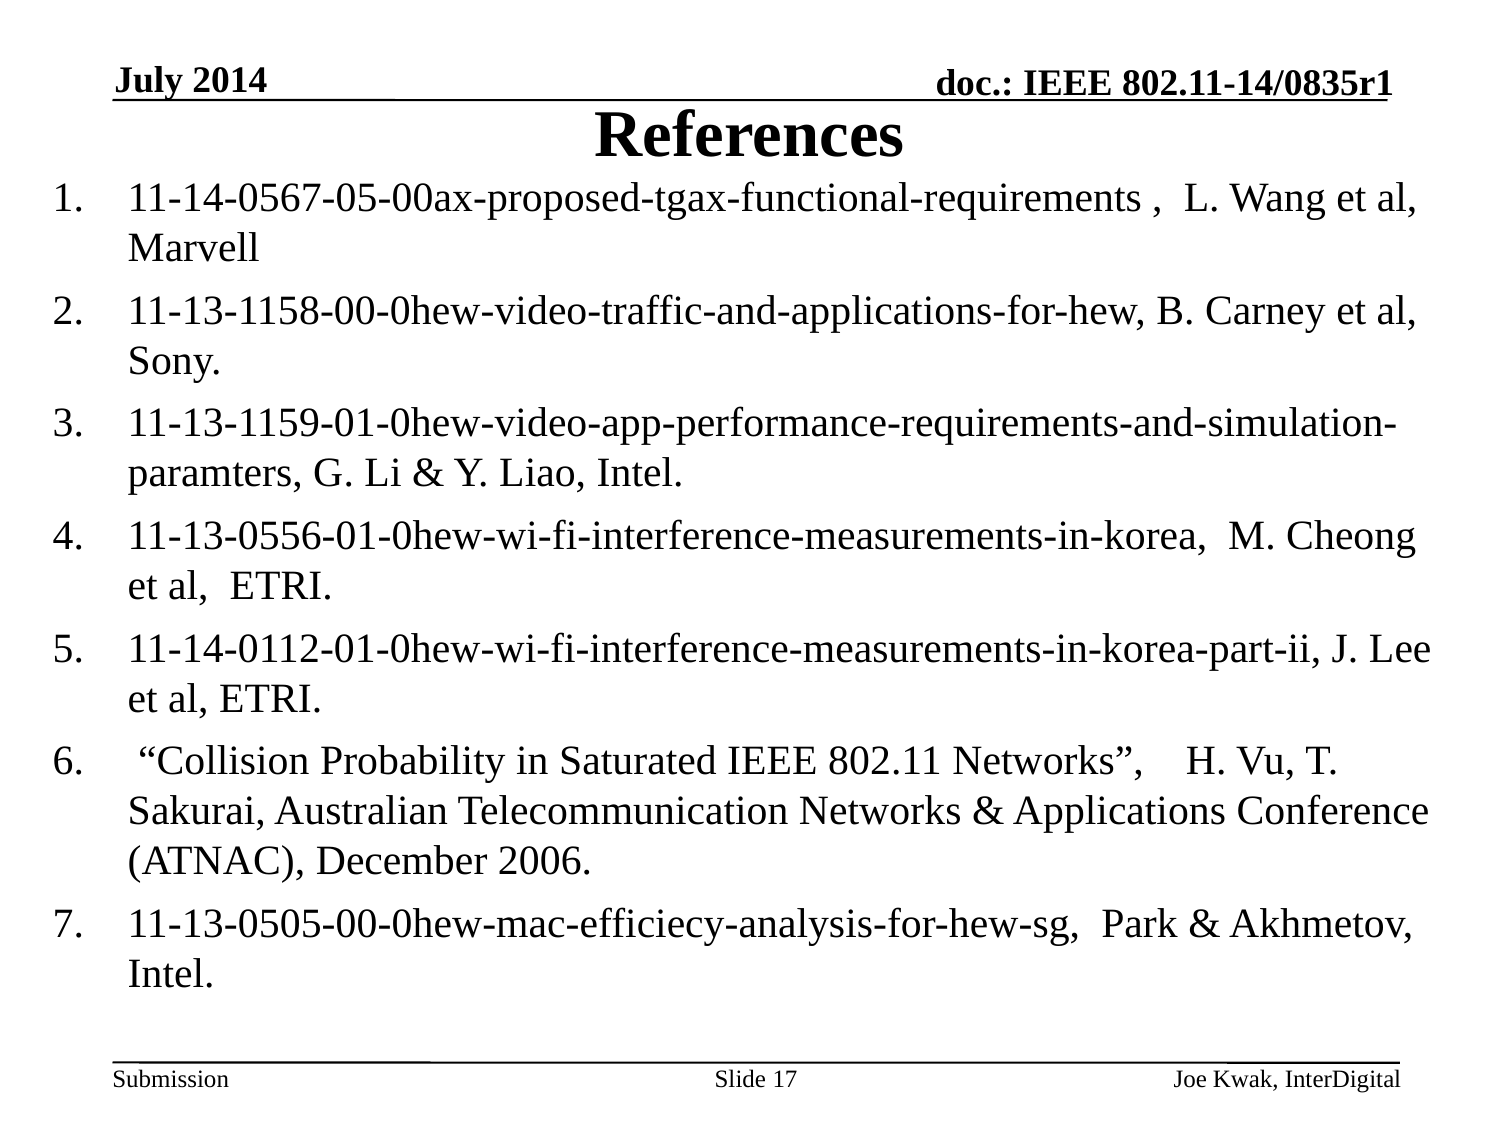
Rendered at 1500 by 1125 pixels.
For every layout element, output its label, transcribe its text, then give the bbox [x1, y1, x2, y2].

footer Joe Kwak, InterDigital [1170, 1061, 1402, 1093]
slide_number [114, 54, 309, 101]
title References [111, 42, 1388, 162]
slide_number Slide 17 [712, 1061, 800, 1123]
list 11-14-0567-05-00ax-proposed-tgax-functional-requirements , L. Wang et al, Marvell 11-13-1158-00-0hew-video-traffic-and-applications-for-hew, B. Carney et al, Sony. 11-13-1159-01-0hew-video-app-performance-requirements-and-simulation-paramters, G. Li & Y. Liao, Intel. 11-13-0556-01-0hew-wi-fi-interference-measurements-in-korea, M. Cheong et al, ETRI. 11-14-0112-01-0hew-wi-fi-interference-measurements-in-korea-part-ii, J. Lee et al, ETRI. “Collision Probability in Saturated IEEE 802.11 Networks”, H. Vu, T. Sakurai, Australian Telecommunication Networks & Applications Conference (ATNAC), December 2006. 11-13-0505-00-0hew-mac-efficiecy-analysis-for-hew-sg, Park & Akhmetov, Intel. [37, 162, 1450, 1002]
